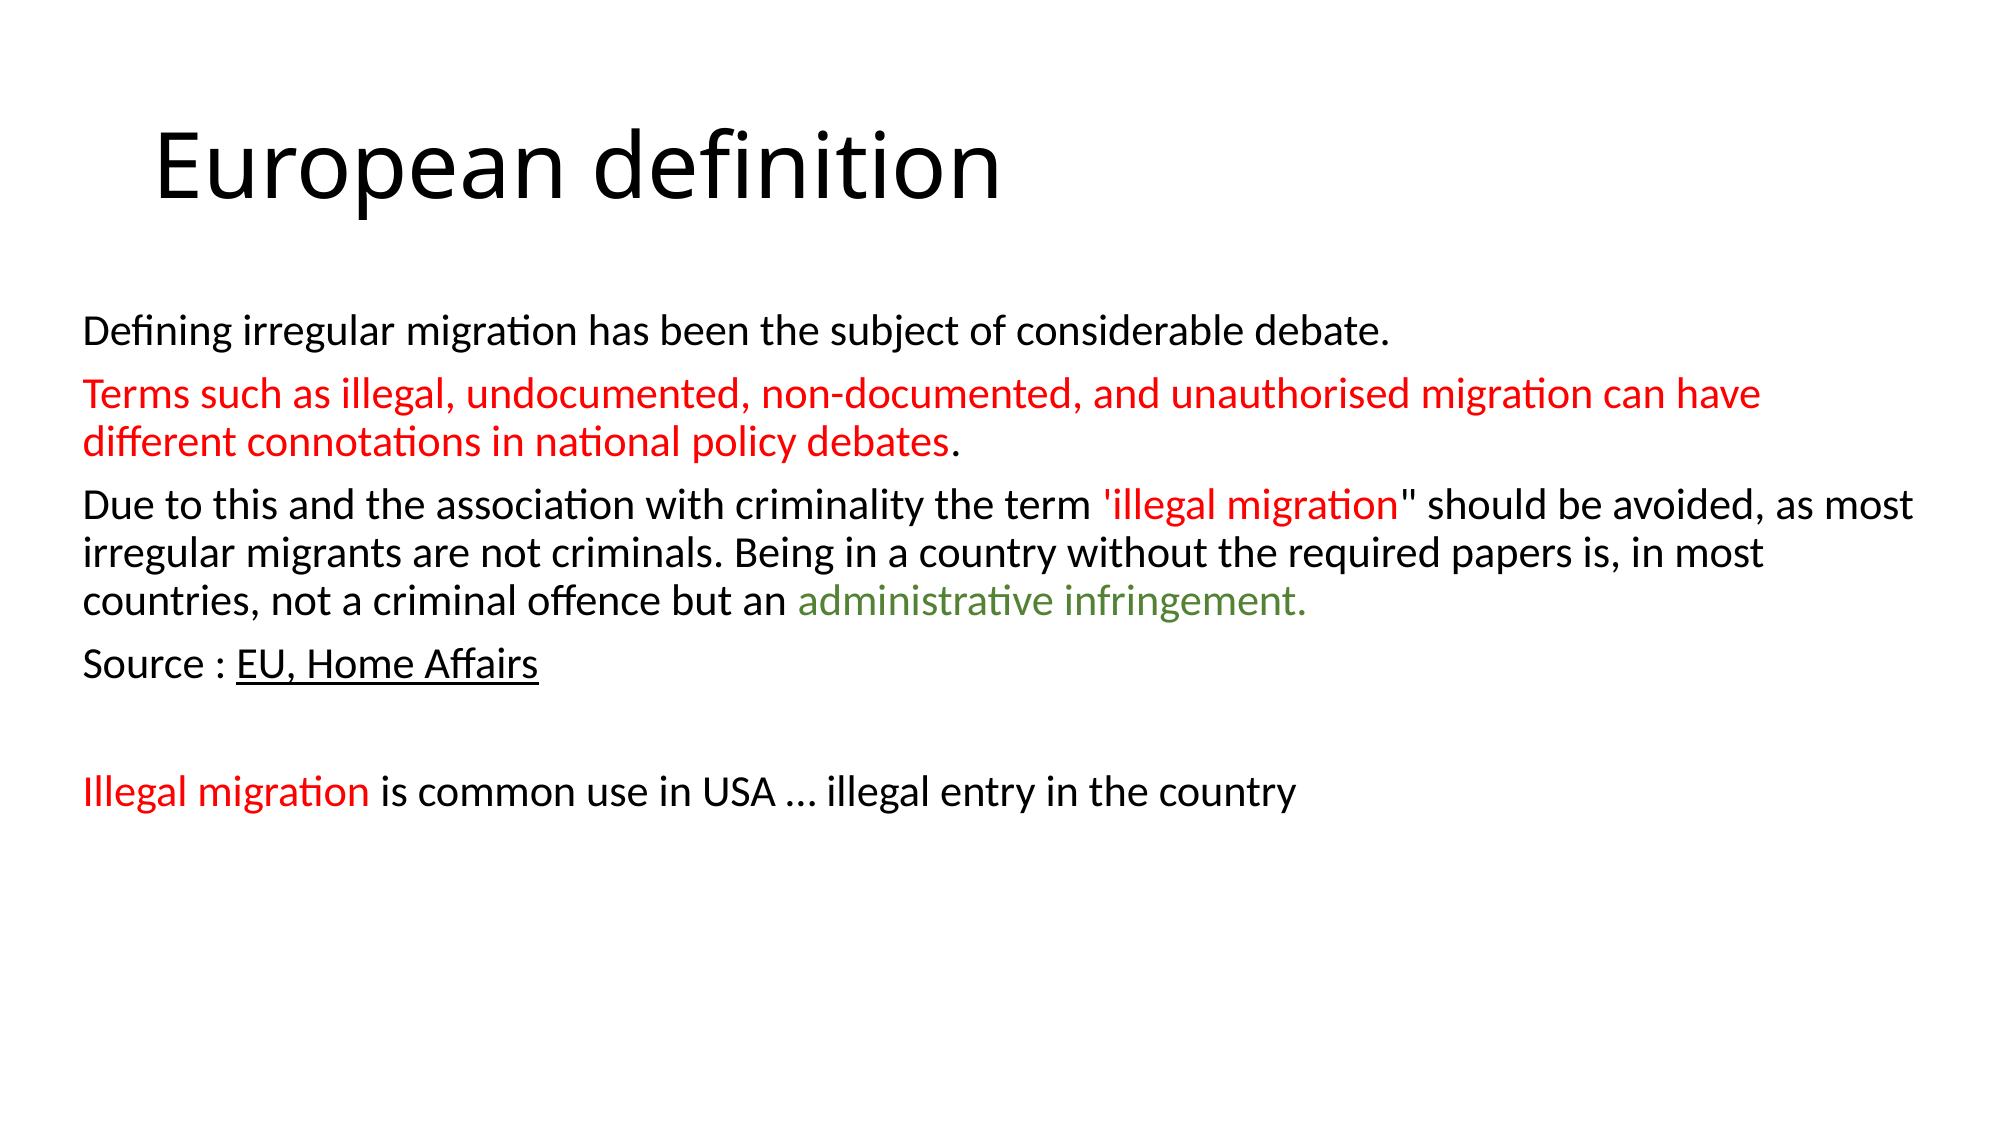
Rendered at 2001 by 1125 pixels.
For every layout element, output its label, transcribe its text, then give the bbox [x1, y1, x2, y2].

list Defining irregular migration has been the subject of considerable debate. Terms such as illegal, undocumented, non-documented, and unauthorised migration can have different connotations in national policy debates. Due to this and the association with criminality the term 'illegal migration" should be avoided, as most irregular migrants are not criminals. Being in a country without the required papers is, in most countries, not a criminal offence but an administrative infringement. Source : EU, Home Affairs Illegal migration is common use in USA … illegal entry in the country [67, 299, 1935, 827]
title European definition [137, 59, 1863, 278]
